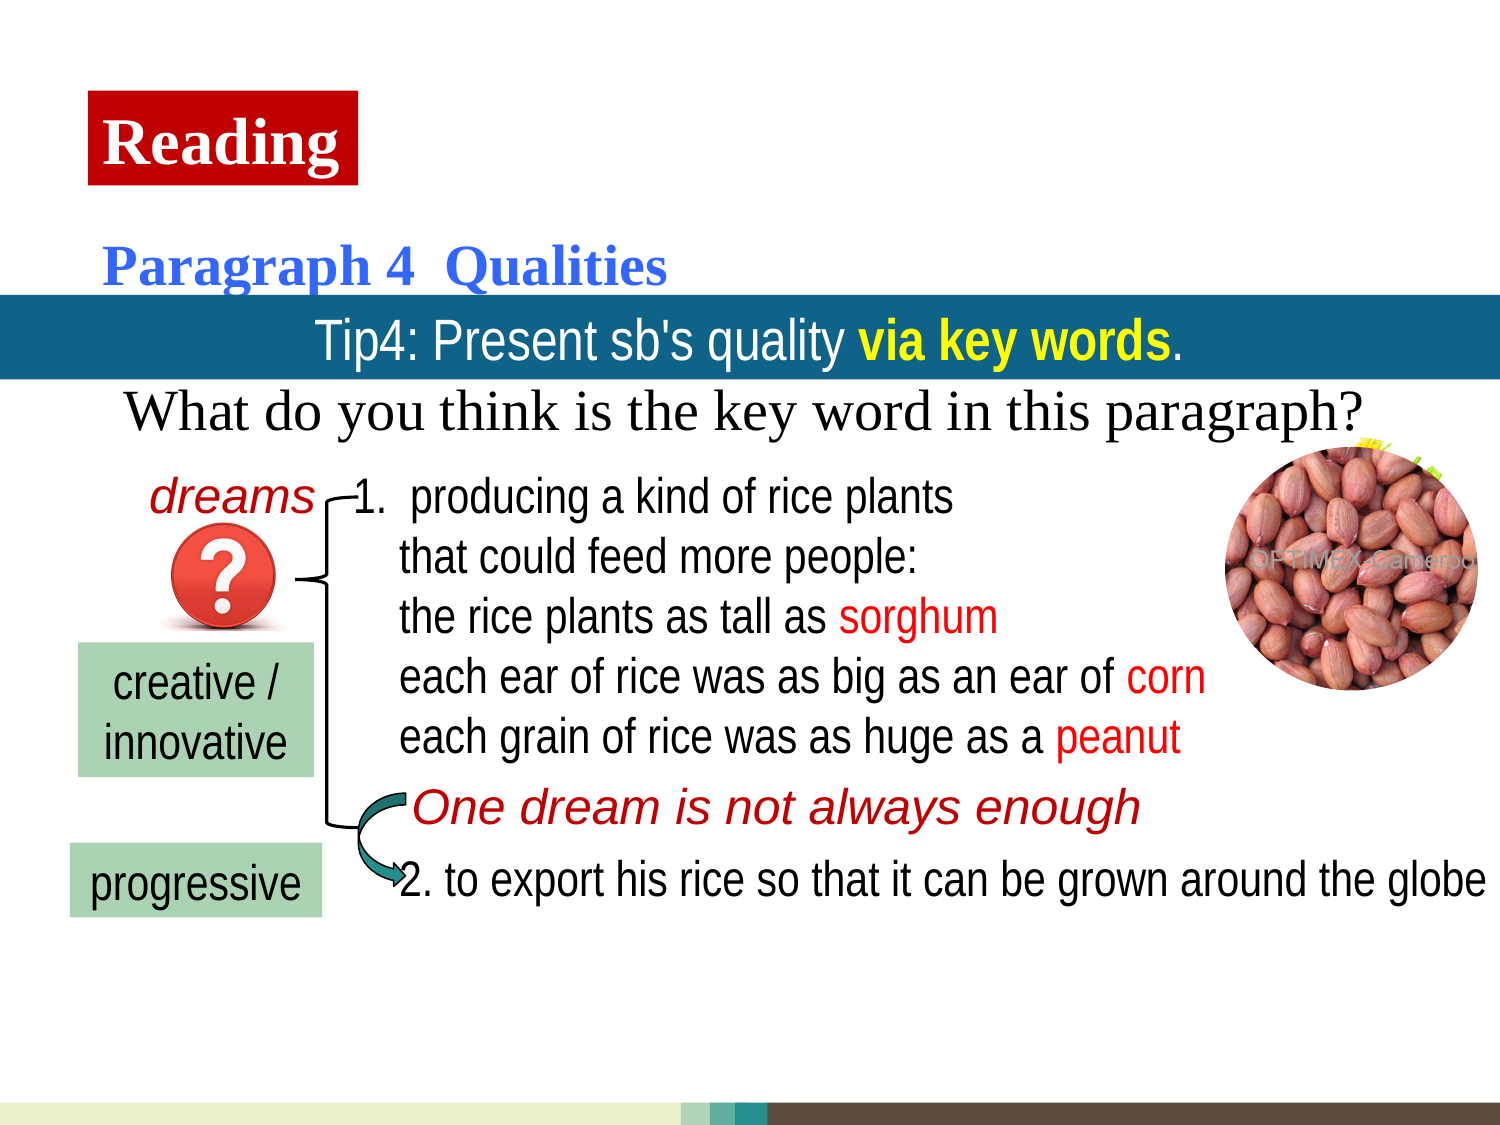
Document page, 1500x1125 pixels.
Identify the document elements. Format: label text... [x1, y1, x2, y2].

text_box dreams [134, 456, 338, 532]
text_box Reading [87, 90, 359, 186]
text_box Focus on the KEY WORD. What do you think is the key word in this paragraph? [109, 380, 1487, 590]
text_box 2. to export his rice so that it can be grown around the globe [384, 839, 1500, 914]
text_box Tip4: Present sb's quality via key words. [0, 294, 1500, 380]
text_box progressive [69, 842, 323, 918]
text_box Paragraph 4 Qualities [87, 219, 1194, 294]
text_box [295, 495, 359, 830]
text_box One dream is not always enough [396, 767, 1439, 842]
picture [1225, 437, 1478, 691]
text_box [358, 793, 406, 887]
picture [151, 506, 295, 631]
text_box creative / innovative [78, 642, 314, 778]
text_box 1. producing a kind of rice plants that could feed more people: the rice plants as tall as sorghum each ear of rice was as big as an ear of corn each grain of rice was as huge as a peanut [338, 456, 1500, 772]
